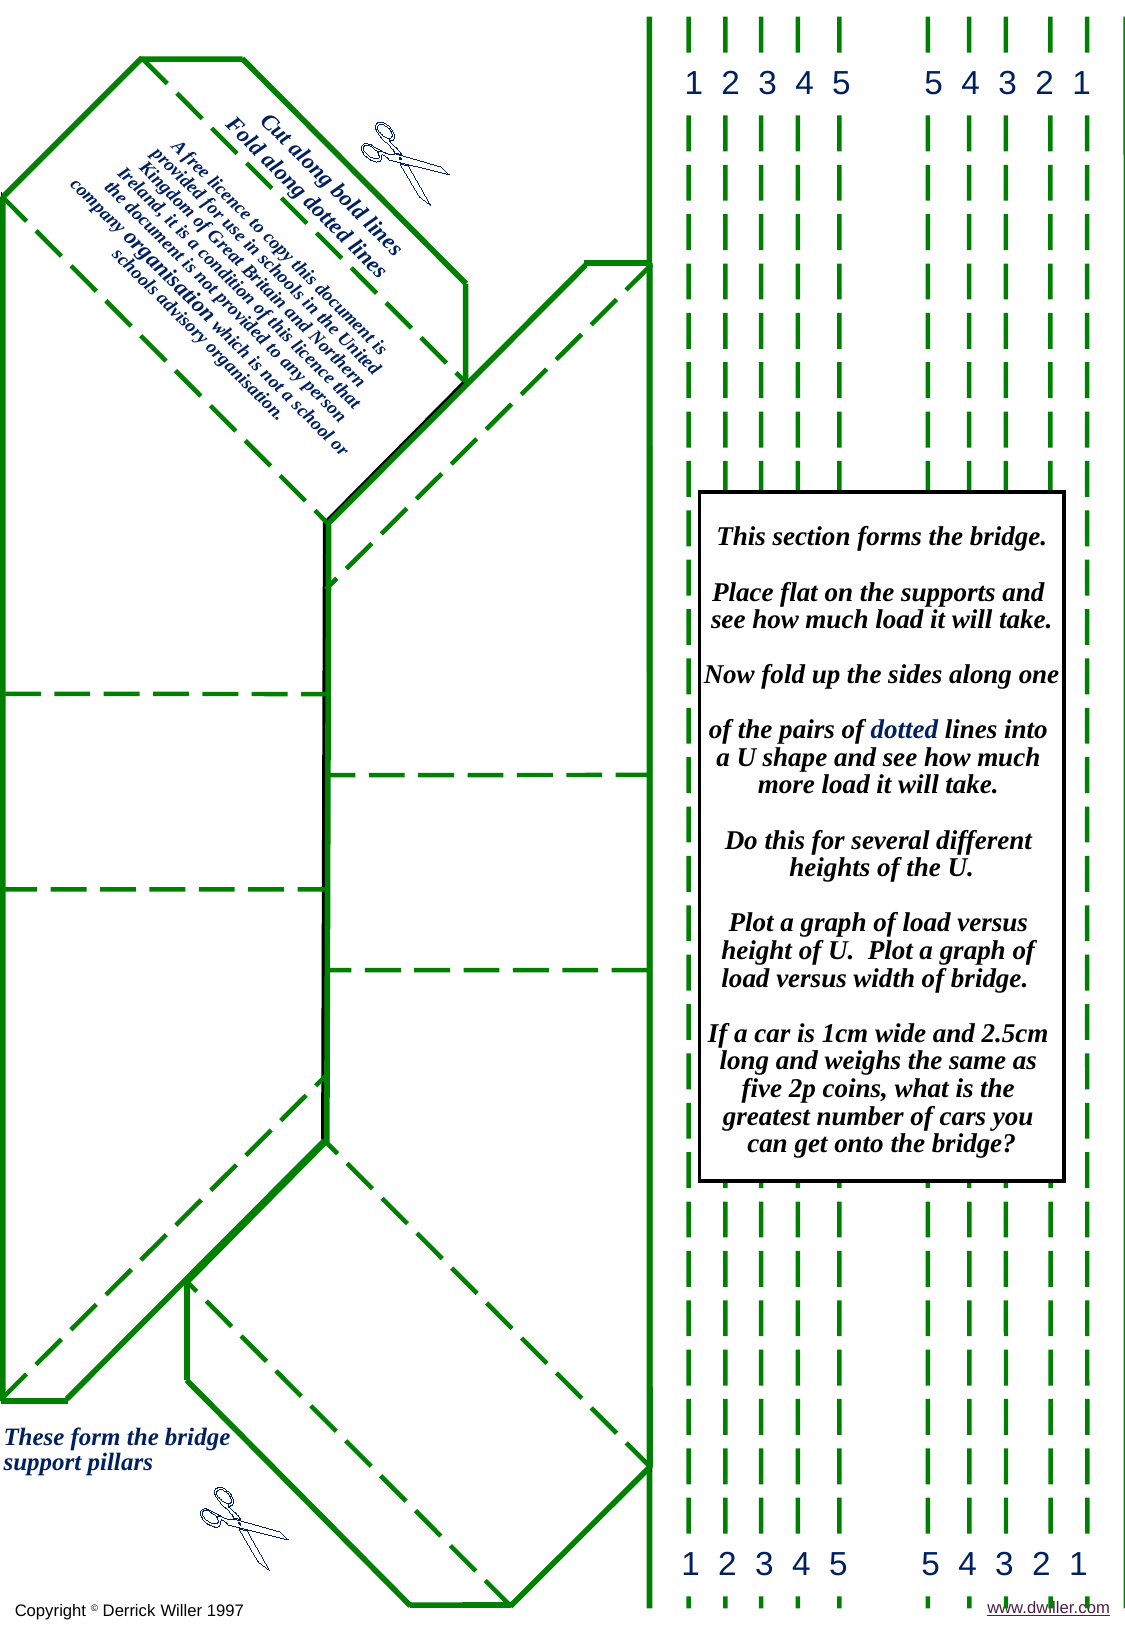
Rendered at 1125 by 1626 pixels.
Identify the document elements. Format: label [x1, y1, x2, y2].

text_box [0, 16, 1125, 1609]
